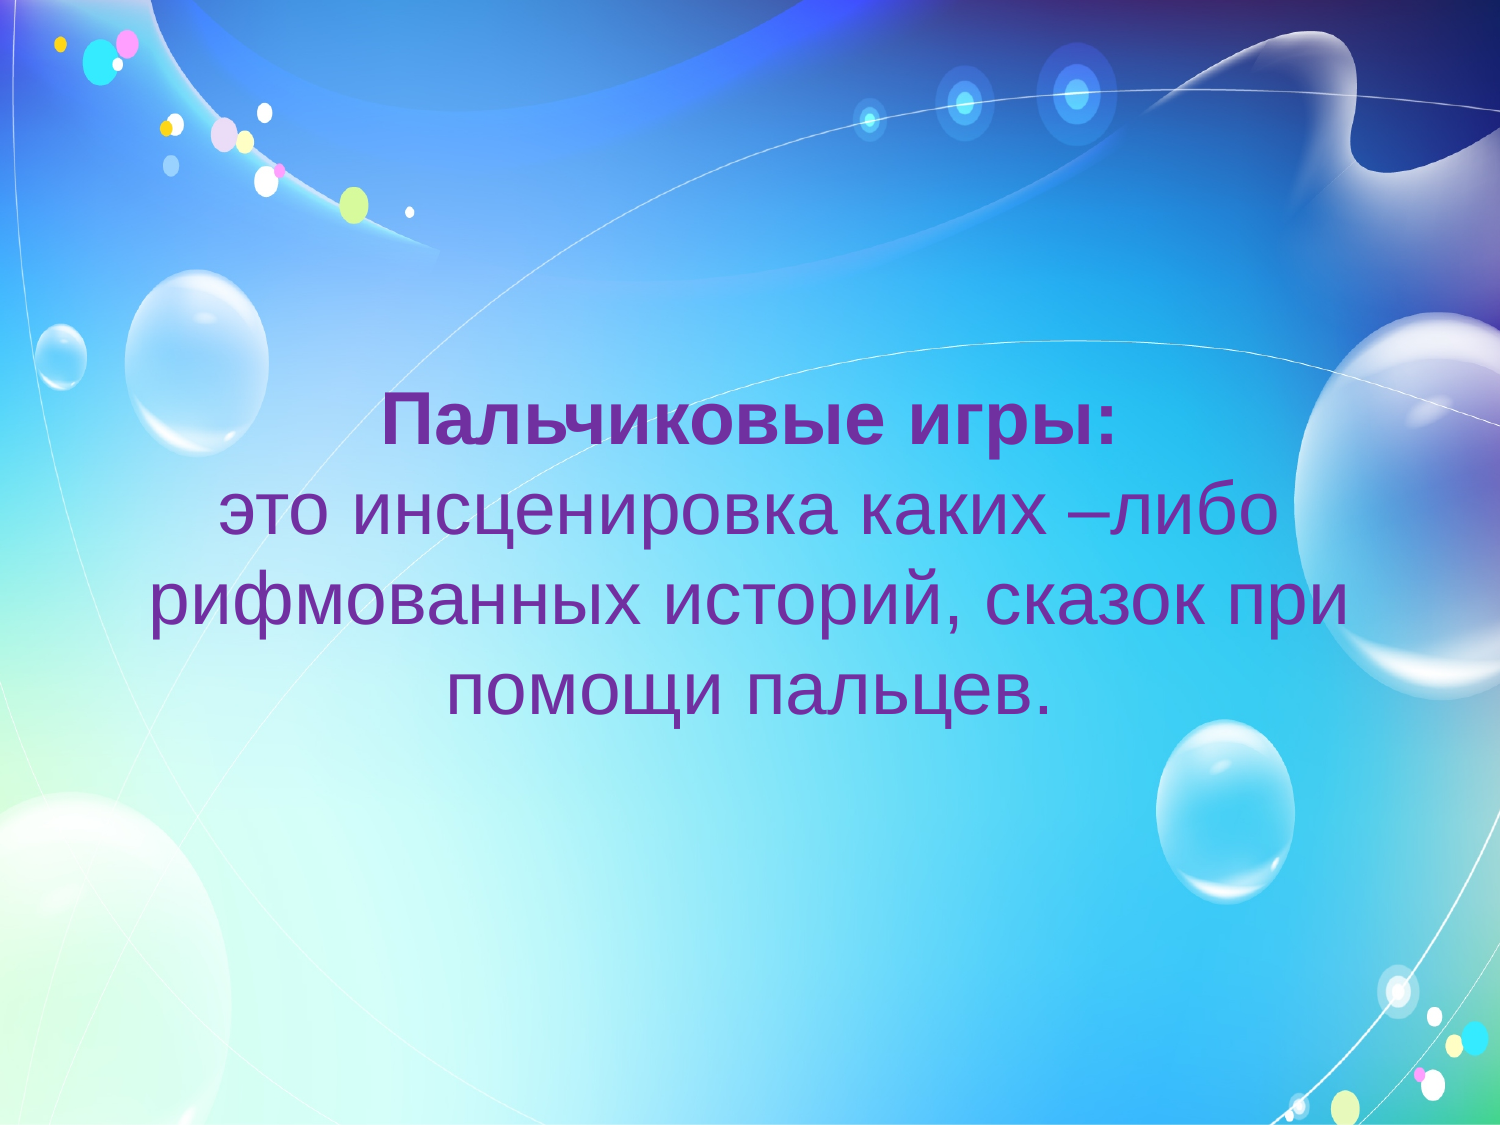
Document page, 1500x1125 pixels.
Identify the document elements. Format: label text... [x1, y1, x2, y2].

title Пальчиковые игры: это инсценировка каких –либо рифмованных историй, сказок при помощи пальцев. [74, 44, 1426, 1055]
picture [0, 0, 1500, 1125]
